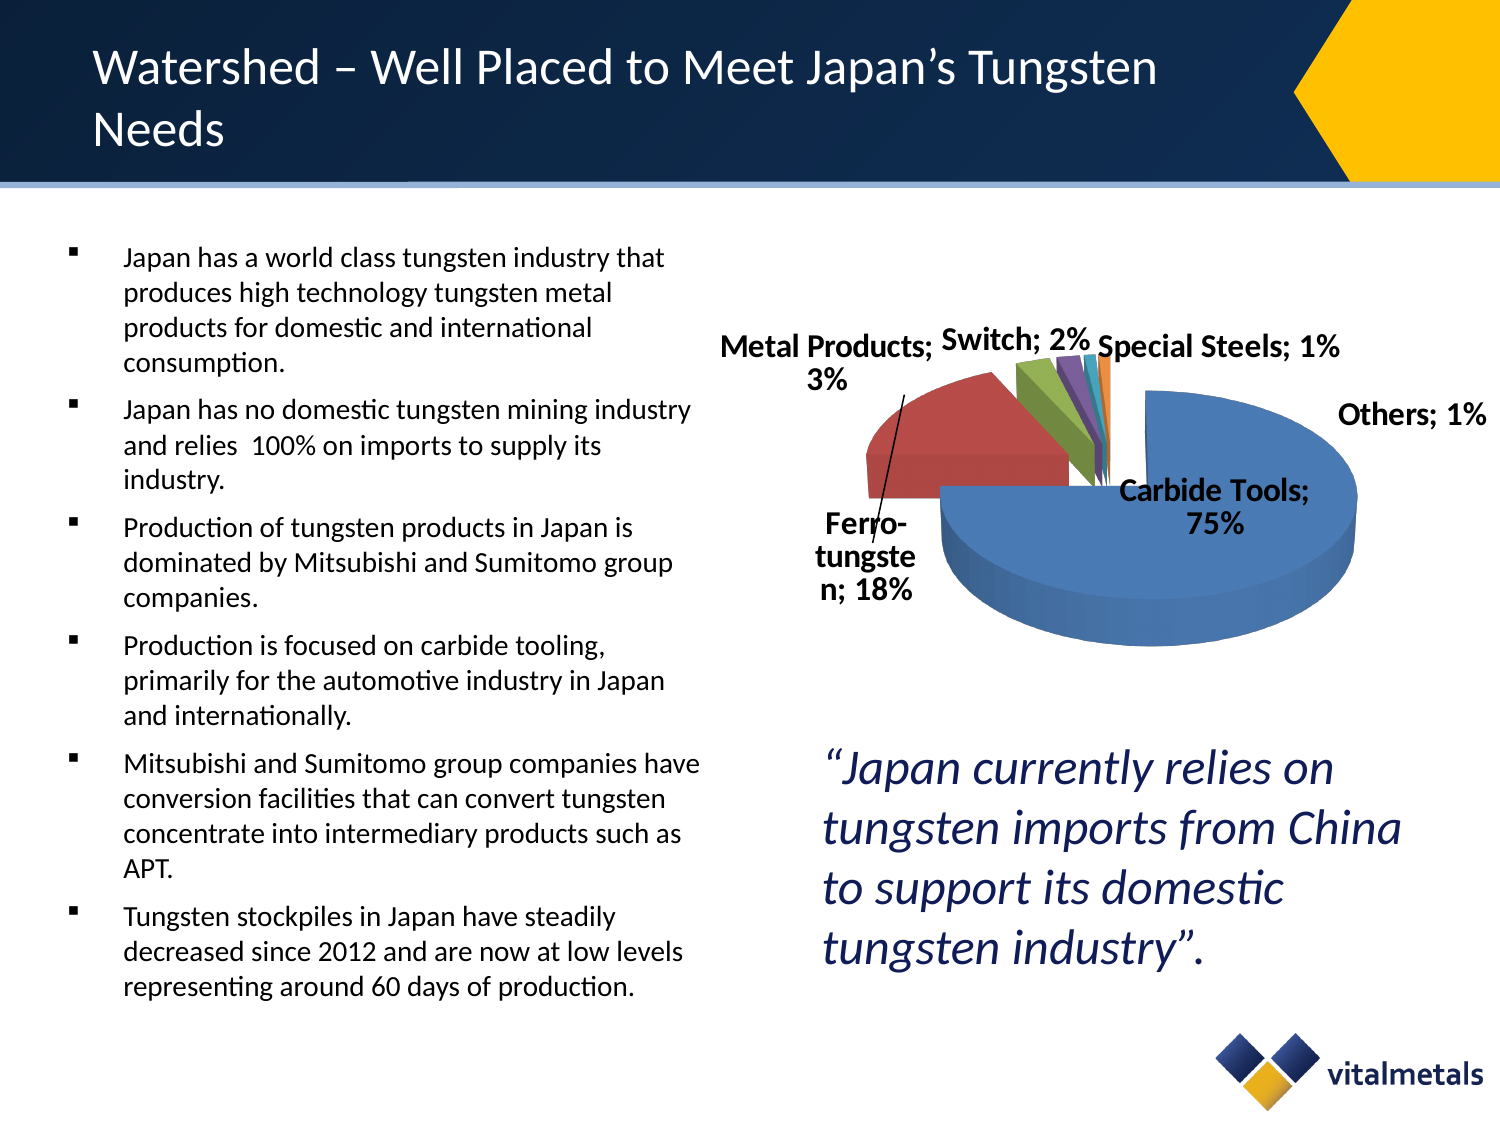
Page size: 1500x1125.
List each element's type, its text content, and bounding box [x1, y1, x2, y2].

chart [719, 213, 1500, 768]
text_box Japan has a world class tungsten industry that produces high technology tungsten metal products for domestic and international consumption. Japan has no domestic tungsten mining industry and relies 100% on imports to supply its industry. Production of tungsten products in Japan is dominated by Mitsubishi and Sumitomo group companies. Production is focused on carbide tooling, primarily for the automotive industry in Japan and internationally. Mitsubishi and Sumitomo group companies have conversion facilities that can convert tungsten concentrate into intermediary products such as APT. Tungsten stockpiles in Japan have steadily decreased since 2012 and are now at low levels representing around 60 days of production. [51, 230, 720, 1084]
text_box “Japan currently relies on tungsten imports from China to support its domestic tungsten industry”. [806, 776, 1470, 982]
picture [1201, 1016, 1500, 1125]
title Watershed – Well Placed to Meet Japan’s Tungsten Needs [77, 24, 1311, 165]
